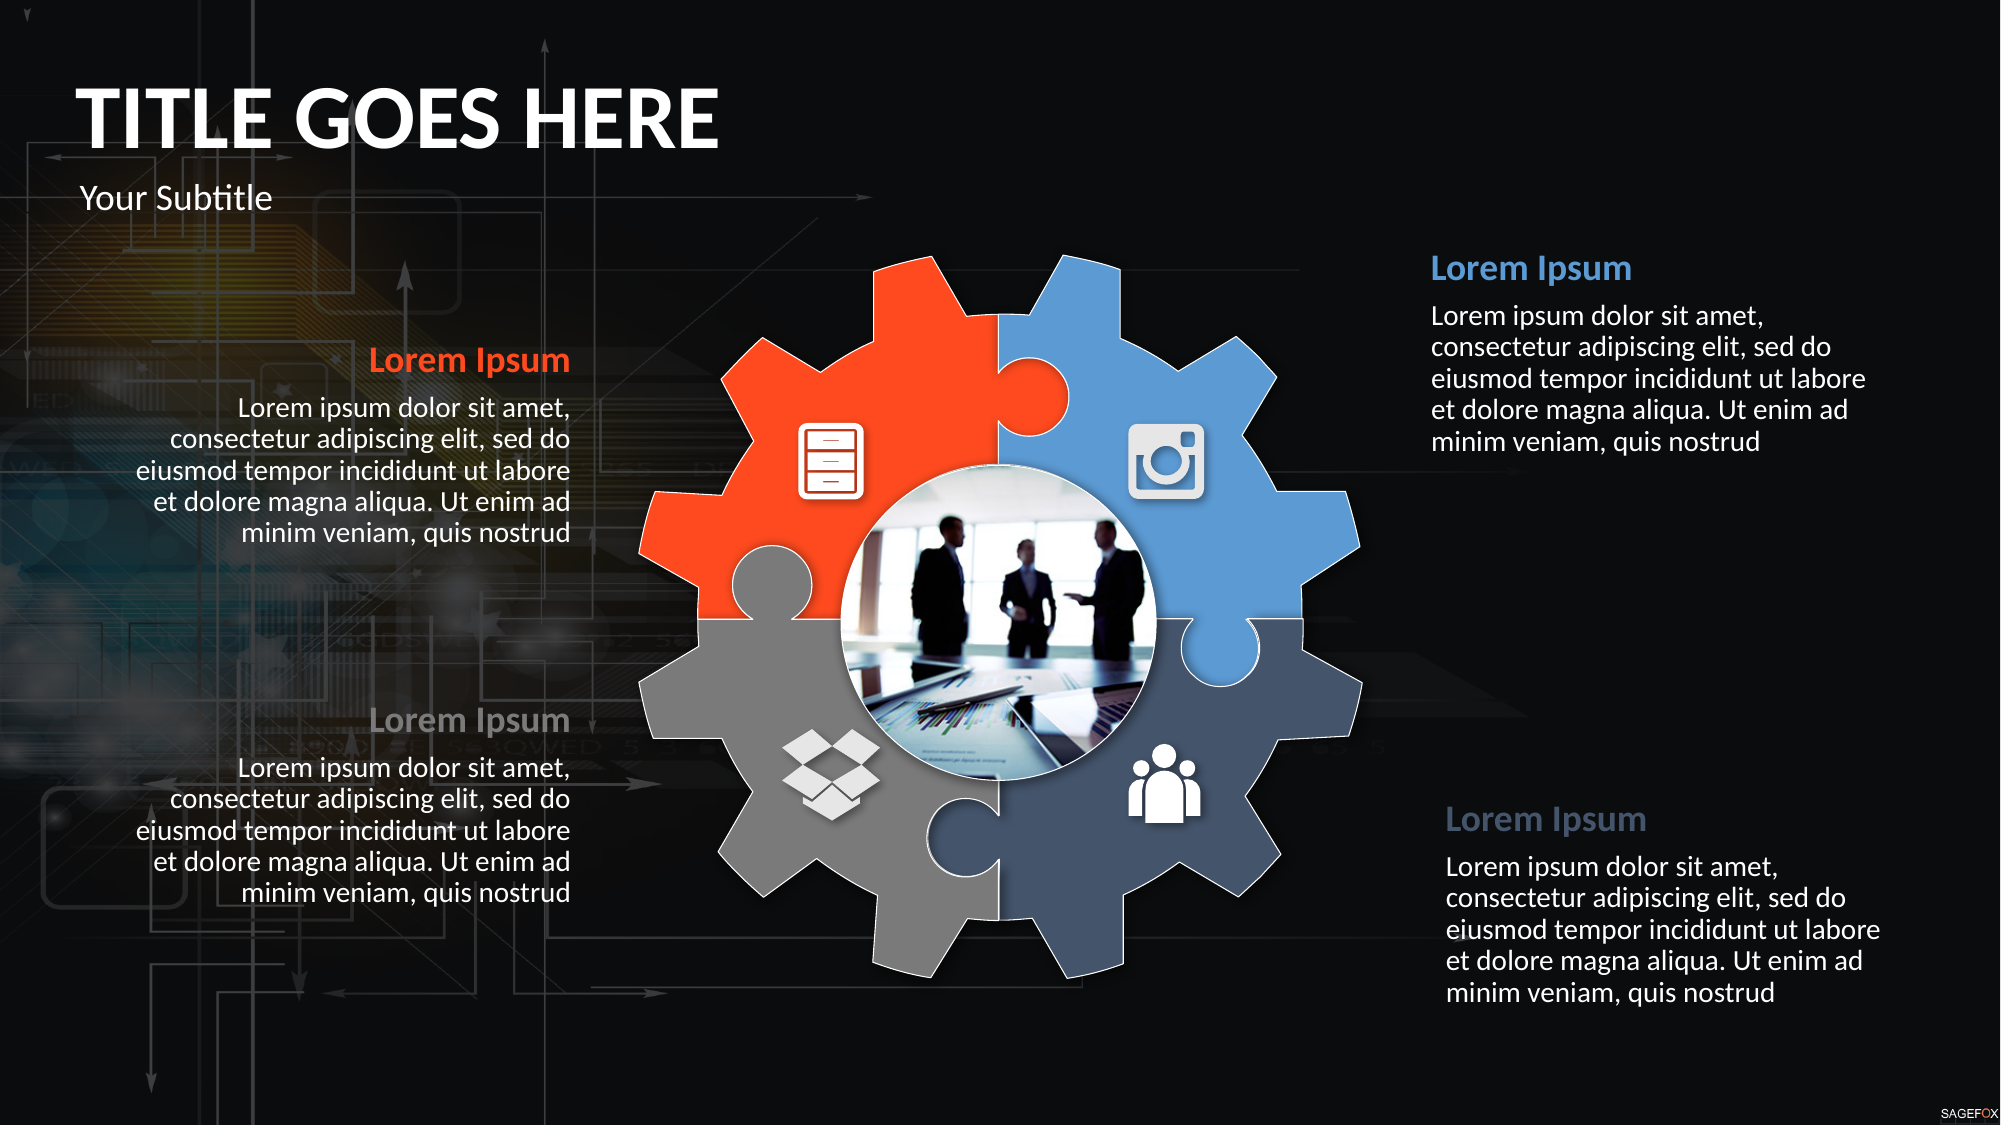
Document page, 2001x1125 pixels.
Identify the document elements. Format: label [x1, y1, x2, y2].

text_box [1145, 770, 1201, 823]
text_box [941, 618, 1363, 979]
text_box [638, 256, 1062, 615]
text_box [1152, 743, 1177, 769]
text_box [60, 49, 1020, 227]
text_box [998, 255, 1360, 679]
picture [1940, 0, 2001, 1125]
text_box [1179, 760, 1196, 777]
text_box [638, 545, 999, 978]
text_box [1416, 235, 1893, 536]
text_box [1430, 786, 1907, 1087]
text_box [840, 464, 1158, 782]
text_box [1128, 423, 1205, 499]
text_box [798, 422, 864, 500]
text_box [782, 729, 881, 821]
text_box [109, 687, 586, 988]
text_box [1133, 760, 1150, 777]
text_box [1128, 779, 1145, 816]
text_box [109, 327, 586, 628]
